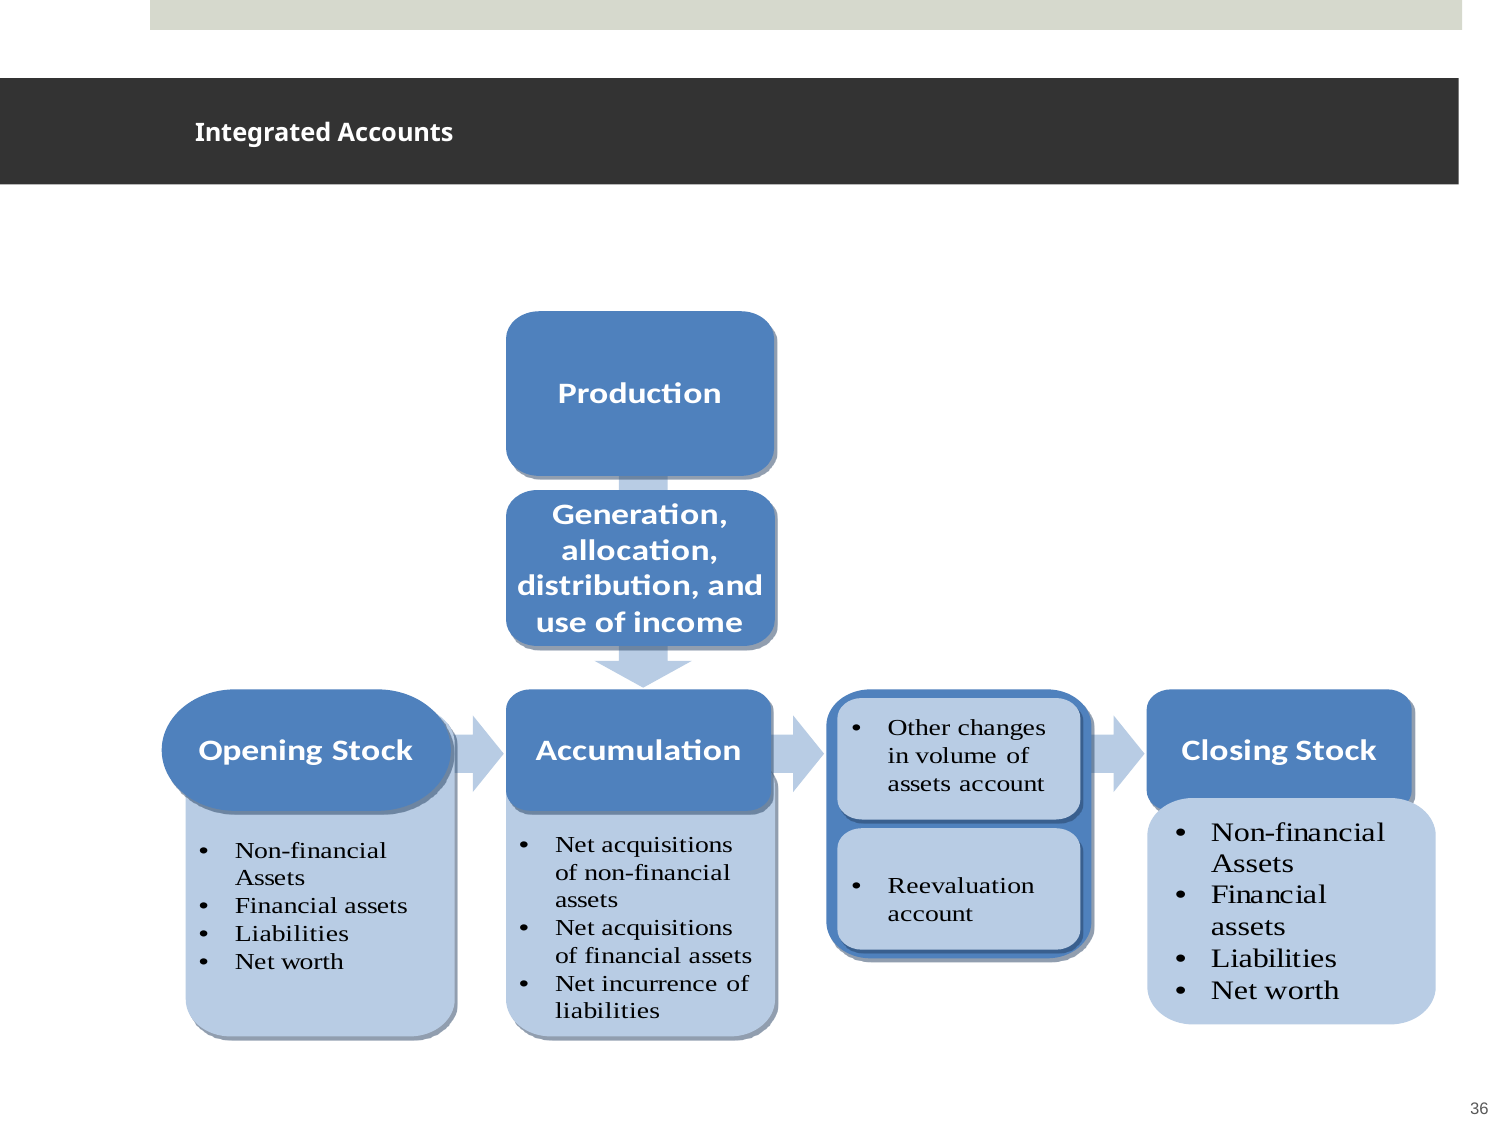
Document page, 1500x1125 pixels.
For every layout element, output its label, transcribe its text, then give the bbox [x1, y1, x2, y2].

title Integrated Accounts [0, 78, 1459, 185]
slide_number 36 [1472, 1077, 1500, 1125]
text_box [28, 231, 1472, 1125]
